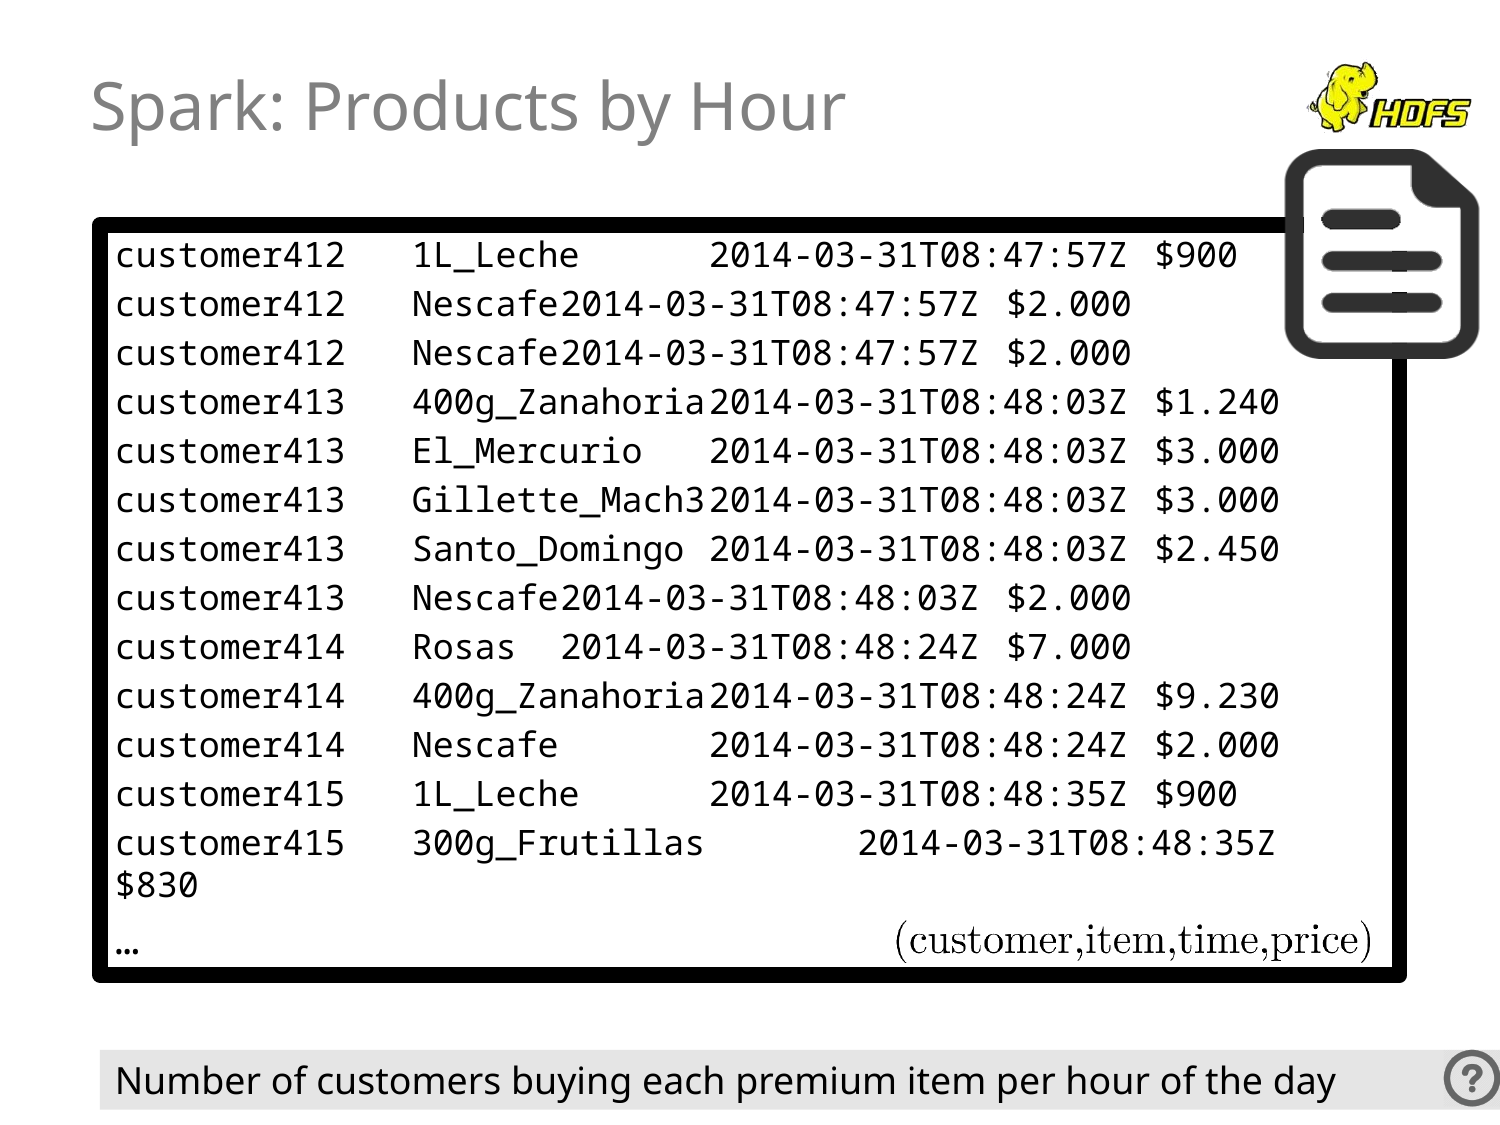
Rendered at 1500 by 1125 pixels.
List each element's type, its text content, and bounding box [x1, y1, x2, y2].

title Spark: Products by Hour [75, 45, 1285, 163]
picture [896, 920, 1370, 963]
list customer412 1L_Leche 2014-03-31T08:47:57Z $900 customer412 Nescafe 2014-03-31T08:47:57Z $2.000 customer412 Nescafe 2014-03-31T08:47:57Z $2.000 customer413 400g_Zanahoria 2014-03-31T08:48:03Z $1.240 customer413 El_Mercurio 2014-03-31T08:48:03Z $3.000 customer413 Gillette_Mach3 2014-03-31T08:48:03Z $3.000 customer413 Santo_Domingo 2014-03-31T08:48:03Z $2.450 customer413 Nescafe 2014-03-31T08:48:03Z $2.000 customer414 Rosas 2014-03-31T08:48:24Z $7.000 customer414 400g_Zanahoria 2014-03-31T08:48:24Z $9.230 customer414 Nescafe 2014-03-31T08:48:24Z $2.000 customer415 1L_Leche 2014-03-31T08:48:35Z $900 customer415 300g_Frutillas 2014-03-31T08:48:35Z $830 … [98, 223, 1402, 977]
text_box Number of customers buying each premium item per hour of the day [99, 1049, 1442, 1110]
picture [1289, 43, 1473, 146]
picture [1443, 1049, 1500, 1107]
picture [1264, 149, 1500, 359]
